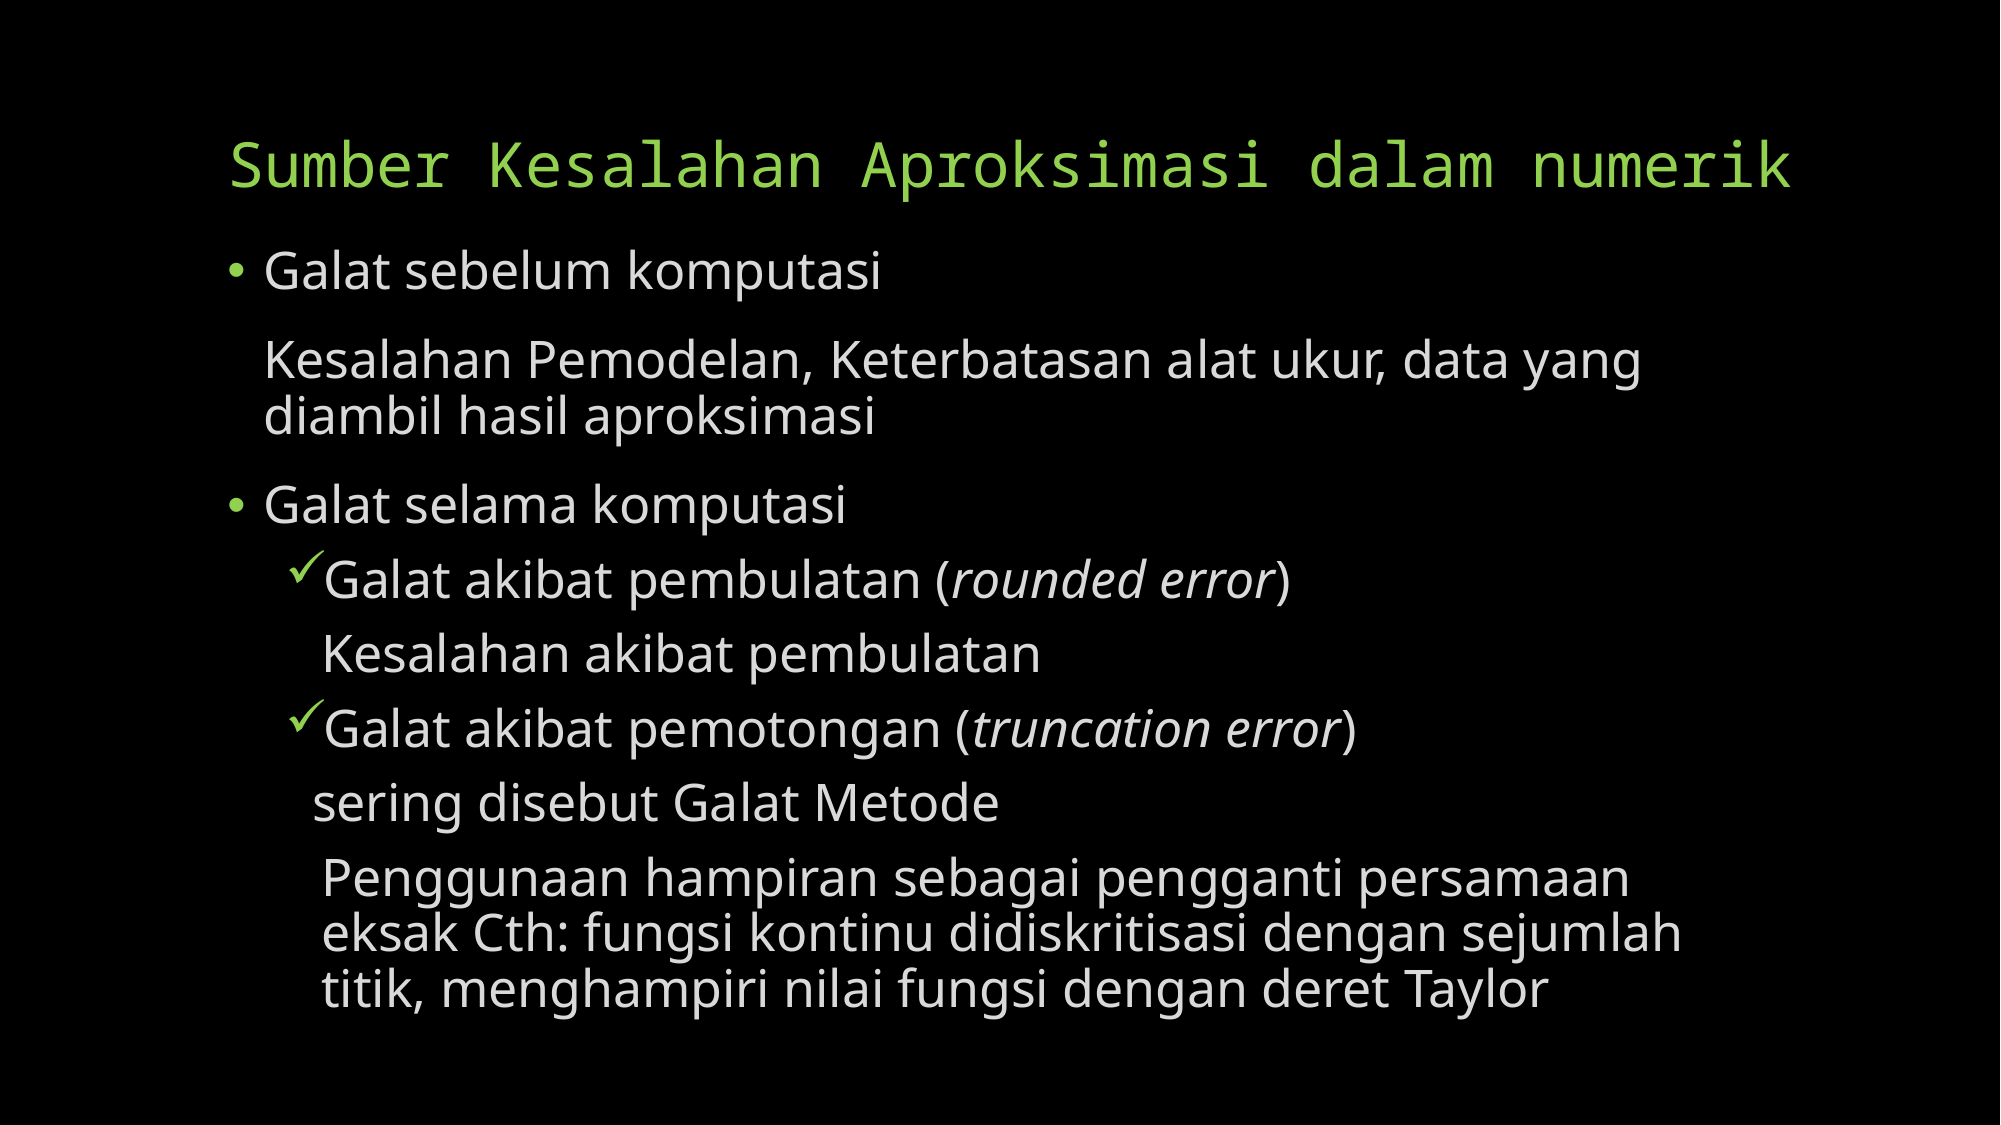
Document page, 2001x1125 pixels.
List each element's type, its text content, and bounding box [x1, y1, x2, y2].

list Galat sebelum komputasi Kesalahan Pemodelan, Keterbatasan alat ukur, data yang diambil hasil aproksimasi Galat selama komputasi Galat akibat pembulatan (rounded error) Kesalahan akibat pembulatan Galat akibat pemotongan (truncation error) sering disebut Galat Metode Penggunaan hampiran sebagai pengganti persamaan eksak Cth: fungsi kontinu didiskritisasi dengan sejumlah titik, menghampiri nilai fungsi dengan deret Taylor [212, 237, 1788, 1031]
title Sumber Kesalahan Aproksimasi dalam numerik [212, 62, 1863, 209]
